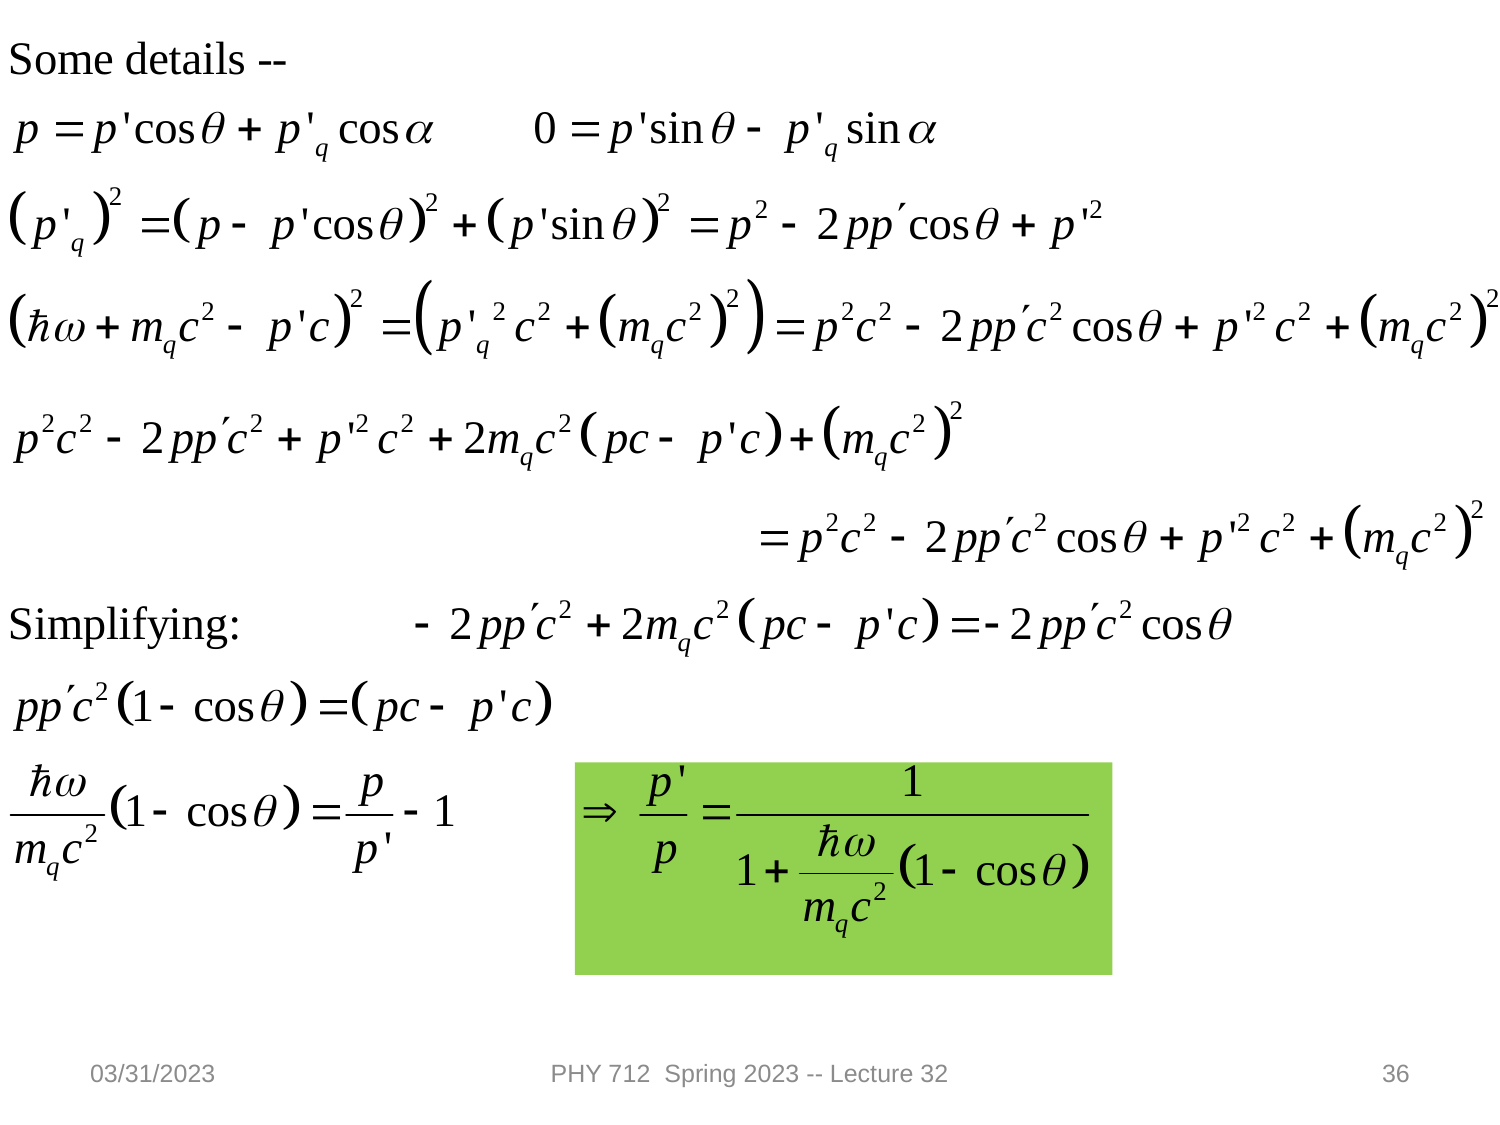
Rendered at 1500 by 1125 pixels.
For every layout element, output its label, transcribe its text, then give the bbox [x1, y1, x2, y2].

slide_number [75, 1042, 425, 1103]
footer PHY 712 Spring 2023 -- Lecture 32 [512, 1042, 988, 1103]
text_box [2, 30, 1500, 951]
text_box [573, 957, 1115, 977]
slide_number 36 [1074, 1042, 1425, 1103]
